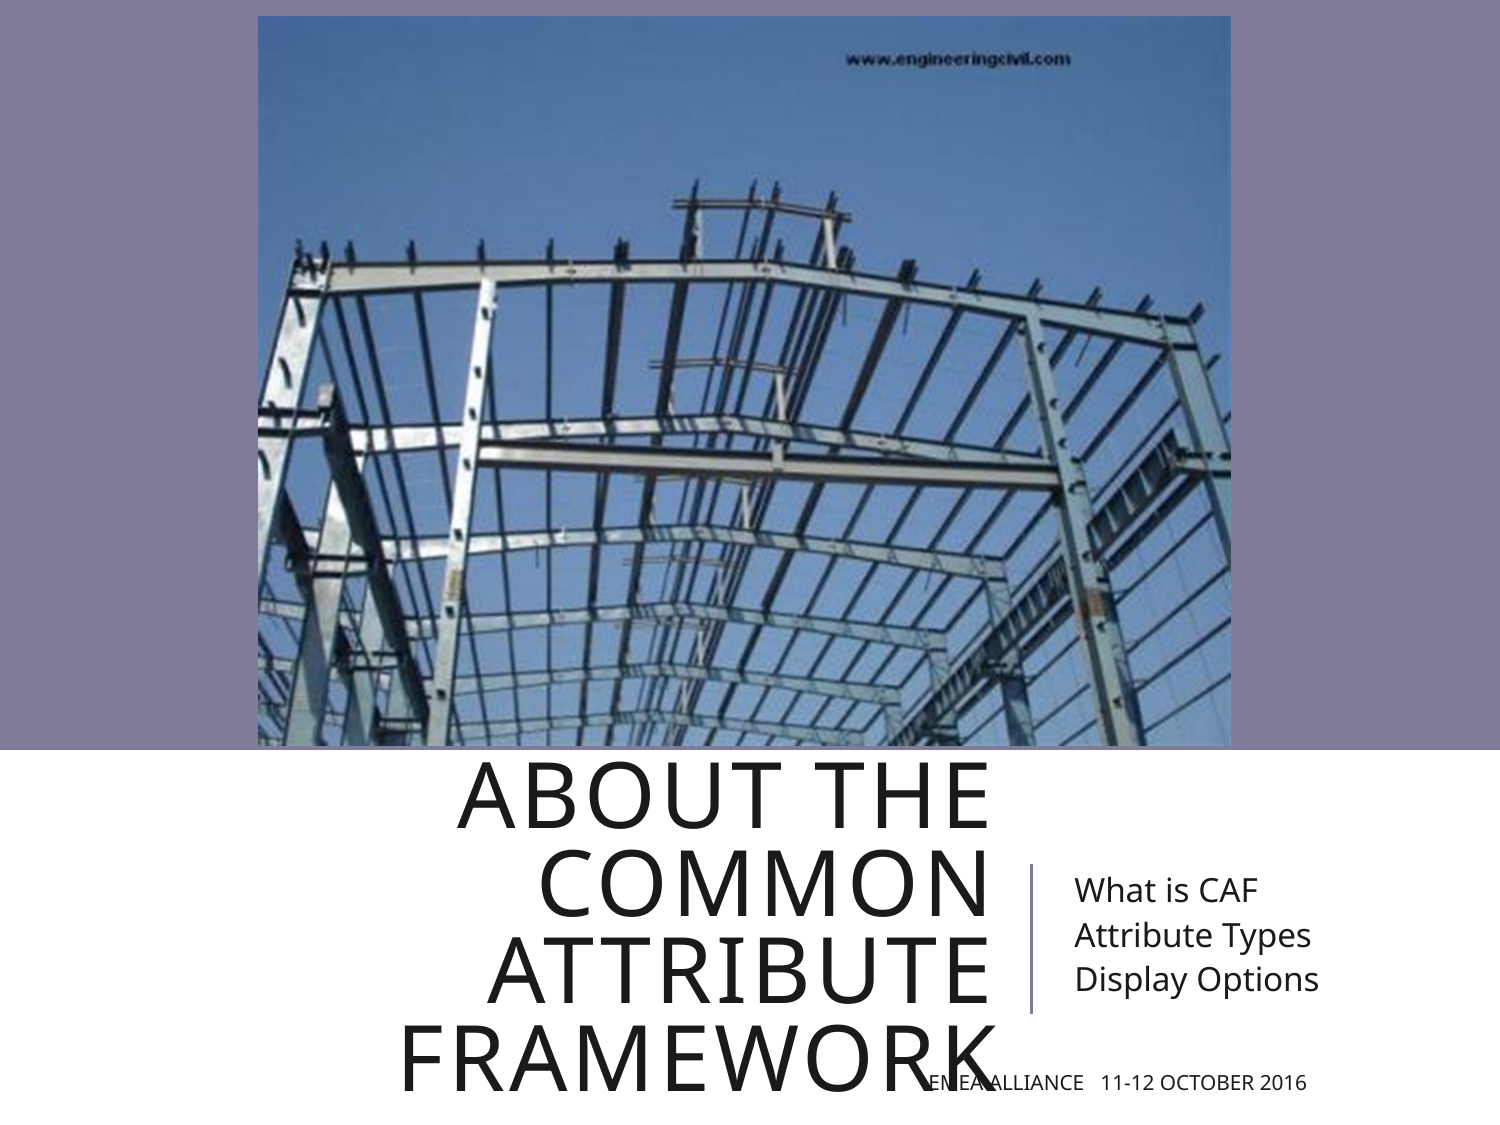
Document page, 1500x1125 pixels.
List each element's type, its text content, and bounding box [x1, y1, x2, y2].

picture [258, 16, 1231, 747]
footer EMEA Alliance 11-12 October 2016 [595, 1061, 1322, 1107]
title About the Common Attribute Framework [56, 813, 1013, 1054]
subtitle What is CAF Attribute Types Display Options [1059, 813, 1454, 1054]
